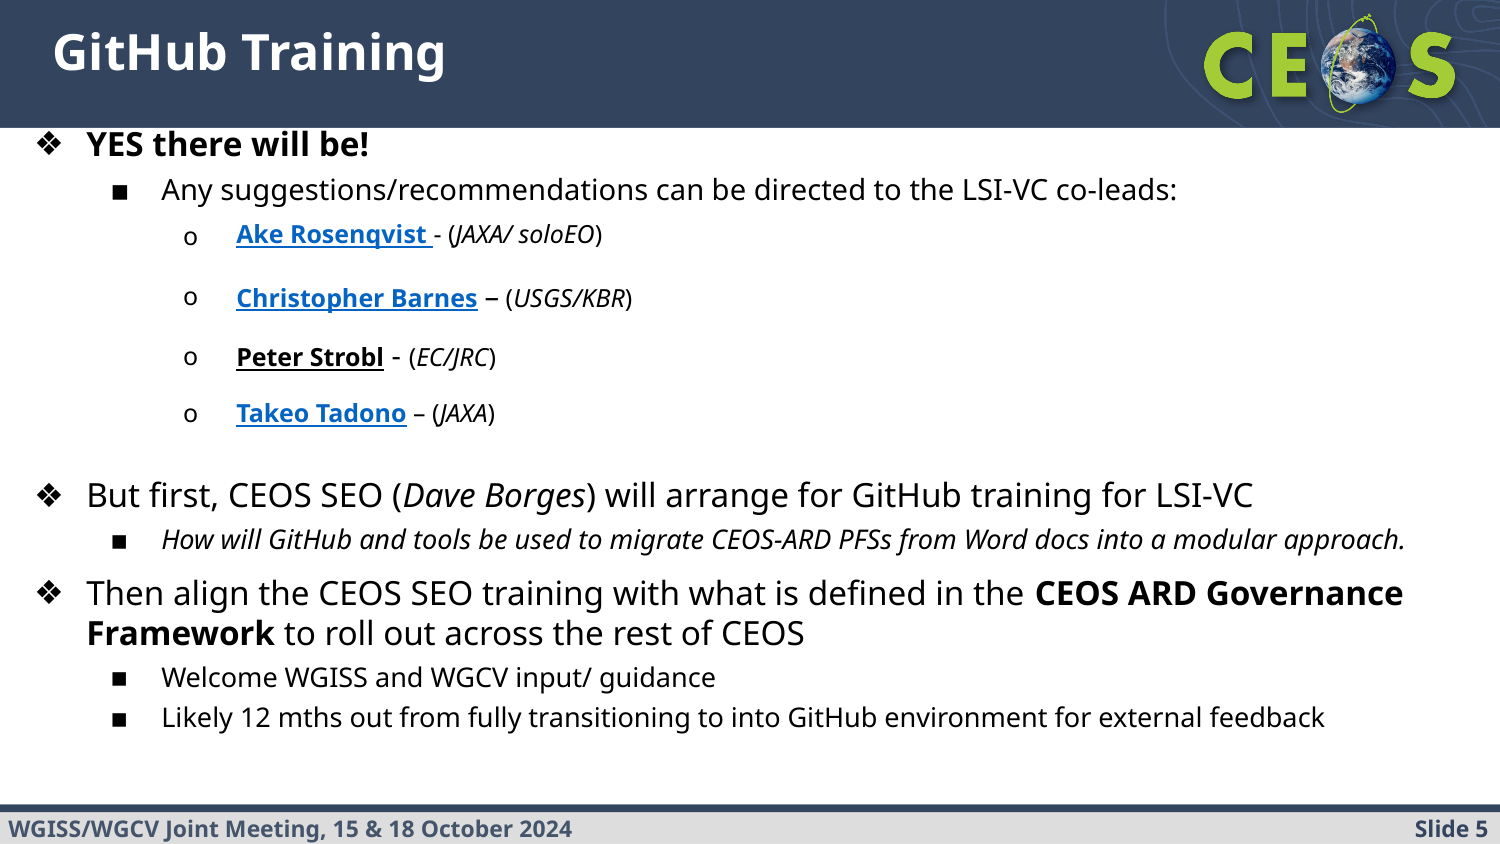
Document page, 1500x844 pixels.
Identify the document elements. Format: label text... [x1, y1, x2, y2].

list YES there will be! Any suggestions/recommendations can be directed to the LSI-VC co-leads: Ake Rosenqvist - (JAXA/ soloEO) Christopher Barnes – (USGS/KBR) Peter Strobl - (EC/JRC) Takeo Tadono – (JAXA) But first, CEOS SEO (Dave Borges) will arrange for GitHub training for LSI-VC How will GitHub and tools be used to migrate CEOS-ARD PFSs from Word docs into a modular approach. Then align the CEOS SEO training with what is defined in the CEOS ARD Governance Framework to roll out across the rest of CEOS Welcome WGISS and WGCV input/ guidance Likely 12 mths out from fully transitioning to into GitHub environment for external feedback [0, 117, 1500, 805]
title GitHub Training [21, 21, 1177, 118]
picture [1204, 13, 1455, 113]
